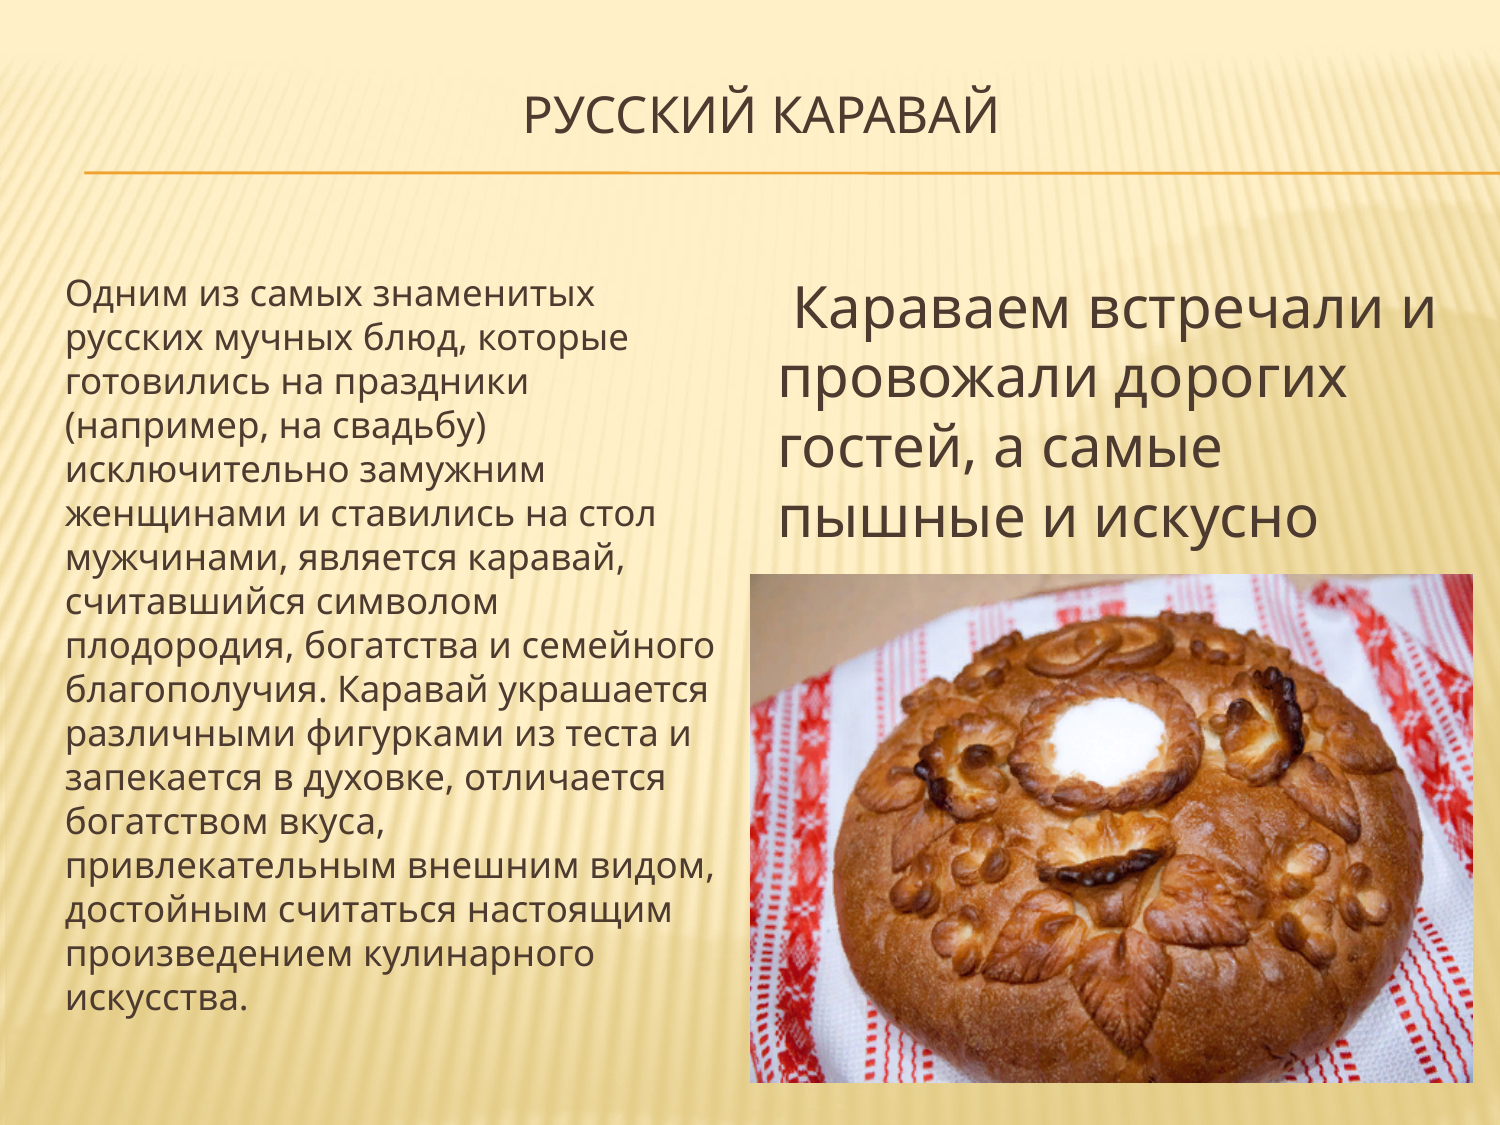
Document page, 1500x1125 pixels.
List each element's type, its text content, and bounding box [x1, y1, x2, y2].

picture [749, 573, 1473, 1083]
title РУССКИЙ КАРАВАЙ [49, 75, 1475, 213]
list Караваем встречали и провожали дорогих гостей, а самые пышные и искусно украшенные караваи были главным угощением на свадьбах. [762, 262, 1475, 576]
list Одним из самых знаменитых русских мучных блюд, которые готовились на праздники (например, на свадьбу) исключительно замужним женщинами и ставились на стол мужчинами, является каравай, считавшийся символом плодородия, богатства и семейного благополучия. Каравай украшается различными фигурками из теста и запекается в духовке, отличается богатством вкуса, привлекательным внешним видом, достойным считаться настоящим произведением кулинарного искусства. [50, 262, 738, 1038]
